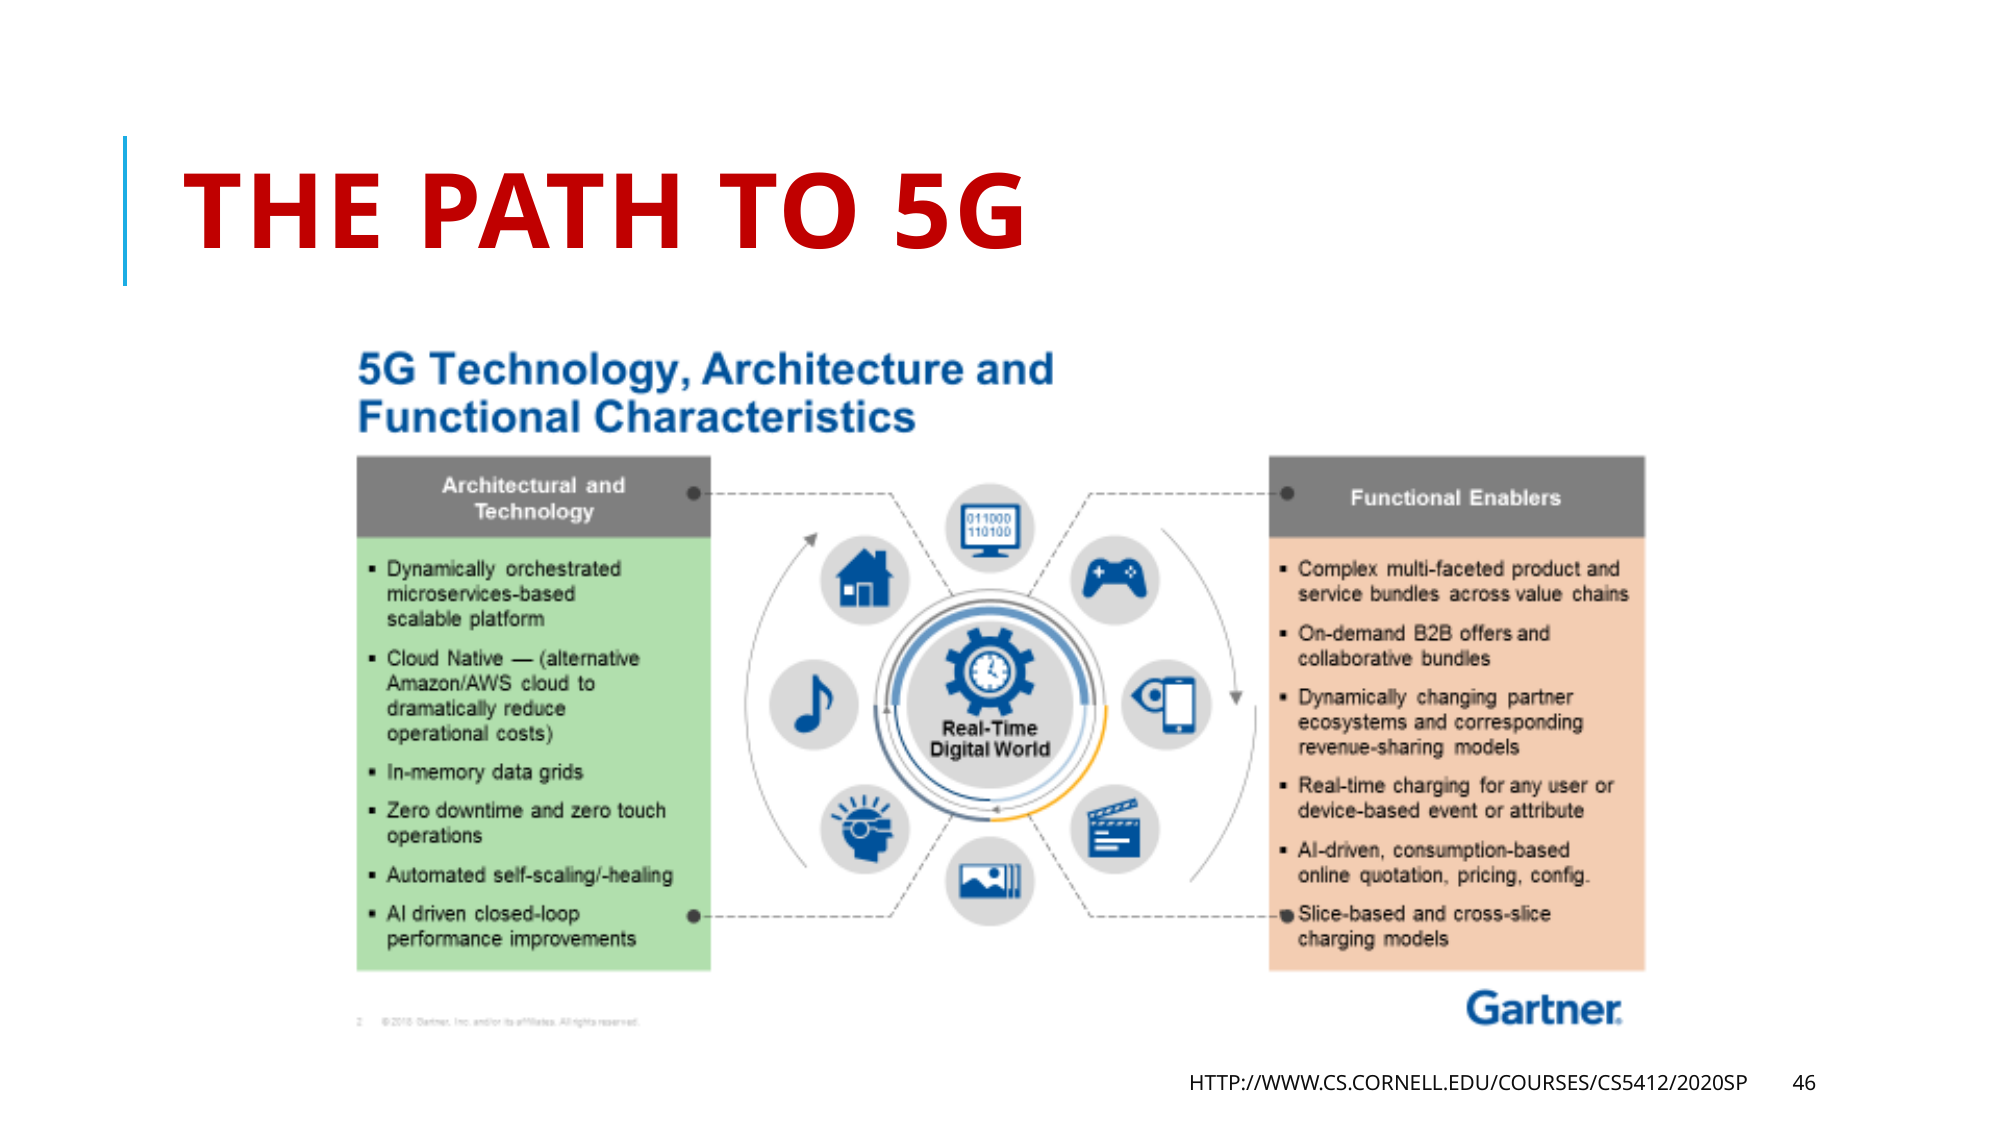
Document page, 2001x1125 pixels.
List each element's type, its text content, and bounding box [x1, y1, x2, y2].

footer http://www.cs.cornell.edu/courses/cs5412/2020sp [794, 1061, 1763, 1107]
picture [323, 311, 1657, 1062]
slide_number 46 [1777, 1061, 1938, 1107]
title The path to 5G [168, 96, 1763, 342]
